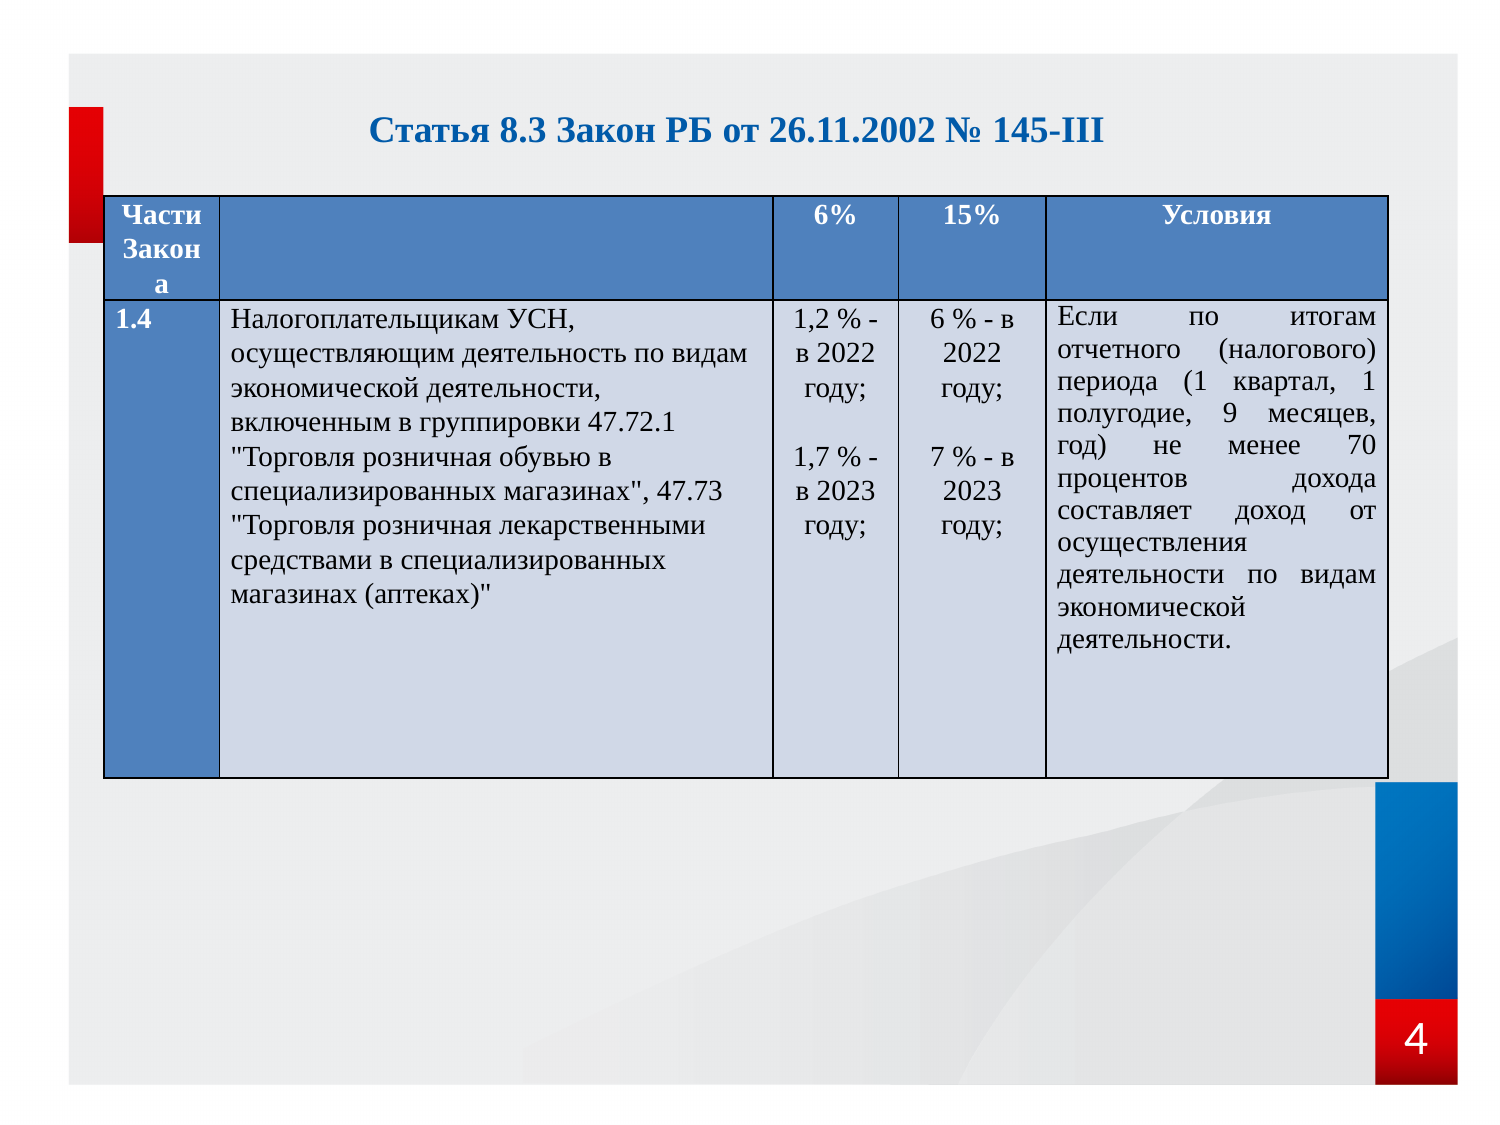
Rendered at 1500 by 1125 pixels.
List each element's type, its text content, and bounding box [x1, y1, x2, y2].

title Статья 8.3 Закон РБ от 26.11.2002 № 145-III [134, 82, 1339, 173]
table_header 6% [774, 197, 898, 299]
table_header Части Закона [105, 197, 219, 299]
table_header [220, 197, 772, 299]
table_header Условия [1047, 197, 1387, 299]
picture [0, 0, 1500, 1125]
table_header 15% [899, 197, 1045, 299]
table_cell 6 % - в 2022 году; 7 % - в 2023 году; [899, 301, 1045, 777]
table_cell Налогоплательщикам УСН, осуществляющим деятельность по видам экономической деятельности, включенным в группировки 47.72.1 "Торговля розничная обувью в специализированных магазинах", 47.73 "Торговля розничная лекарственными средствами в специализированных магазинах (аптеках)" [220, 301, 772, 777]
table_cell 1,2 % - в 2022 году; 1,7 % - в 2023 году; [774, 301, 898, 777]
table_cell 1.4 [105, 301, 219, 777]
slide_number 4 [1365, 991, 1468, 1095]
table_cell Если по итогам отчетного (налогового) периода (1 квартал, 1 полугодие, 9 месяцев, год) не менее 70 процентов дохода составляет доход от осуществления деятельности по видам экономической деятельности. [1047, 301, 1387, 777]
